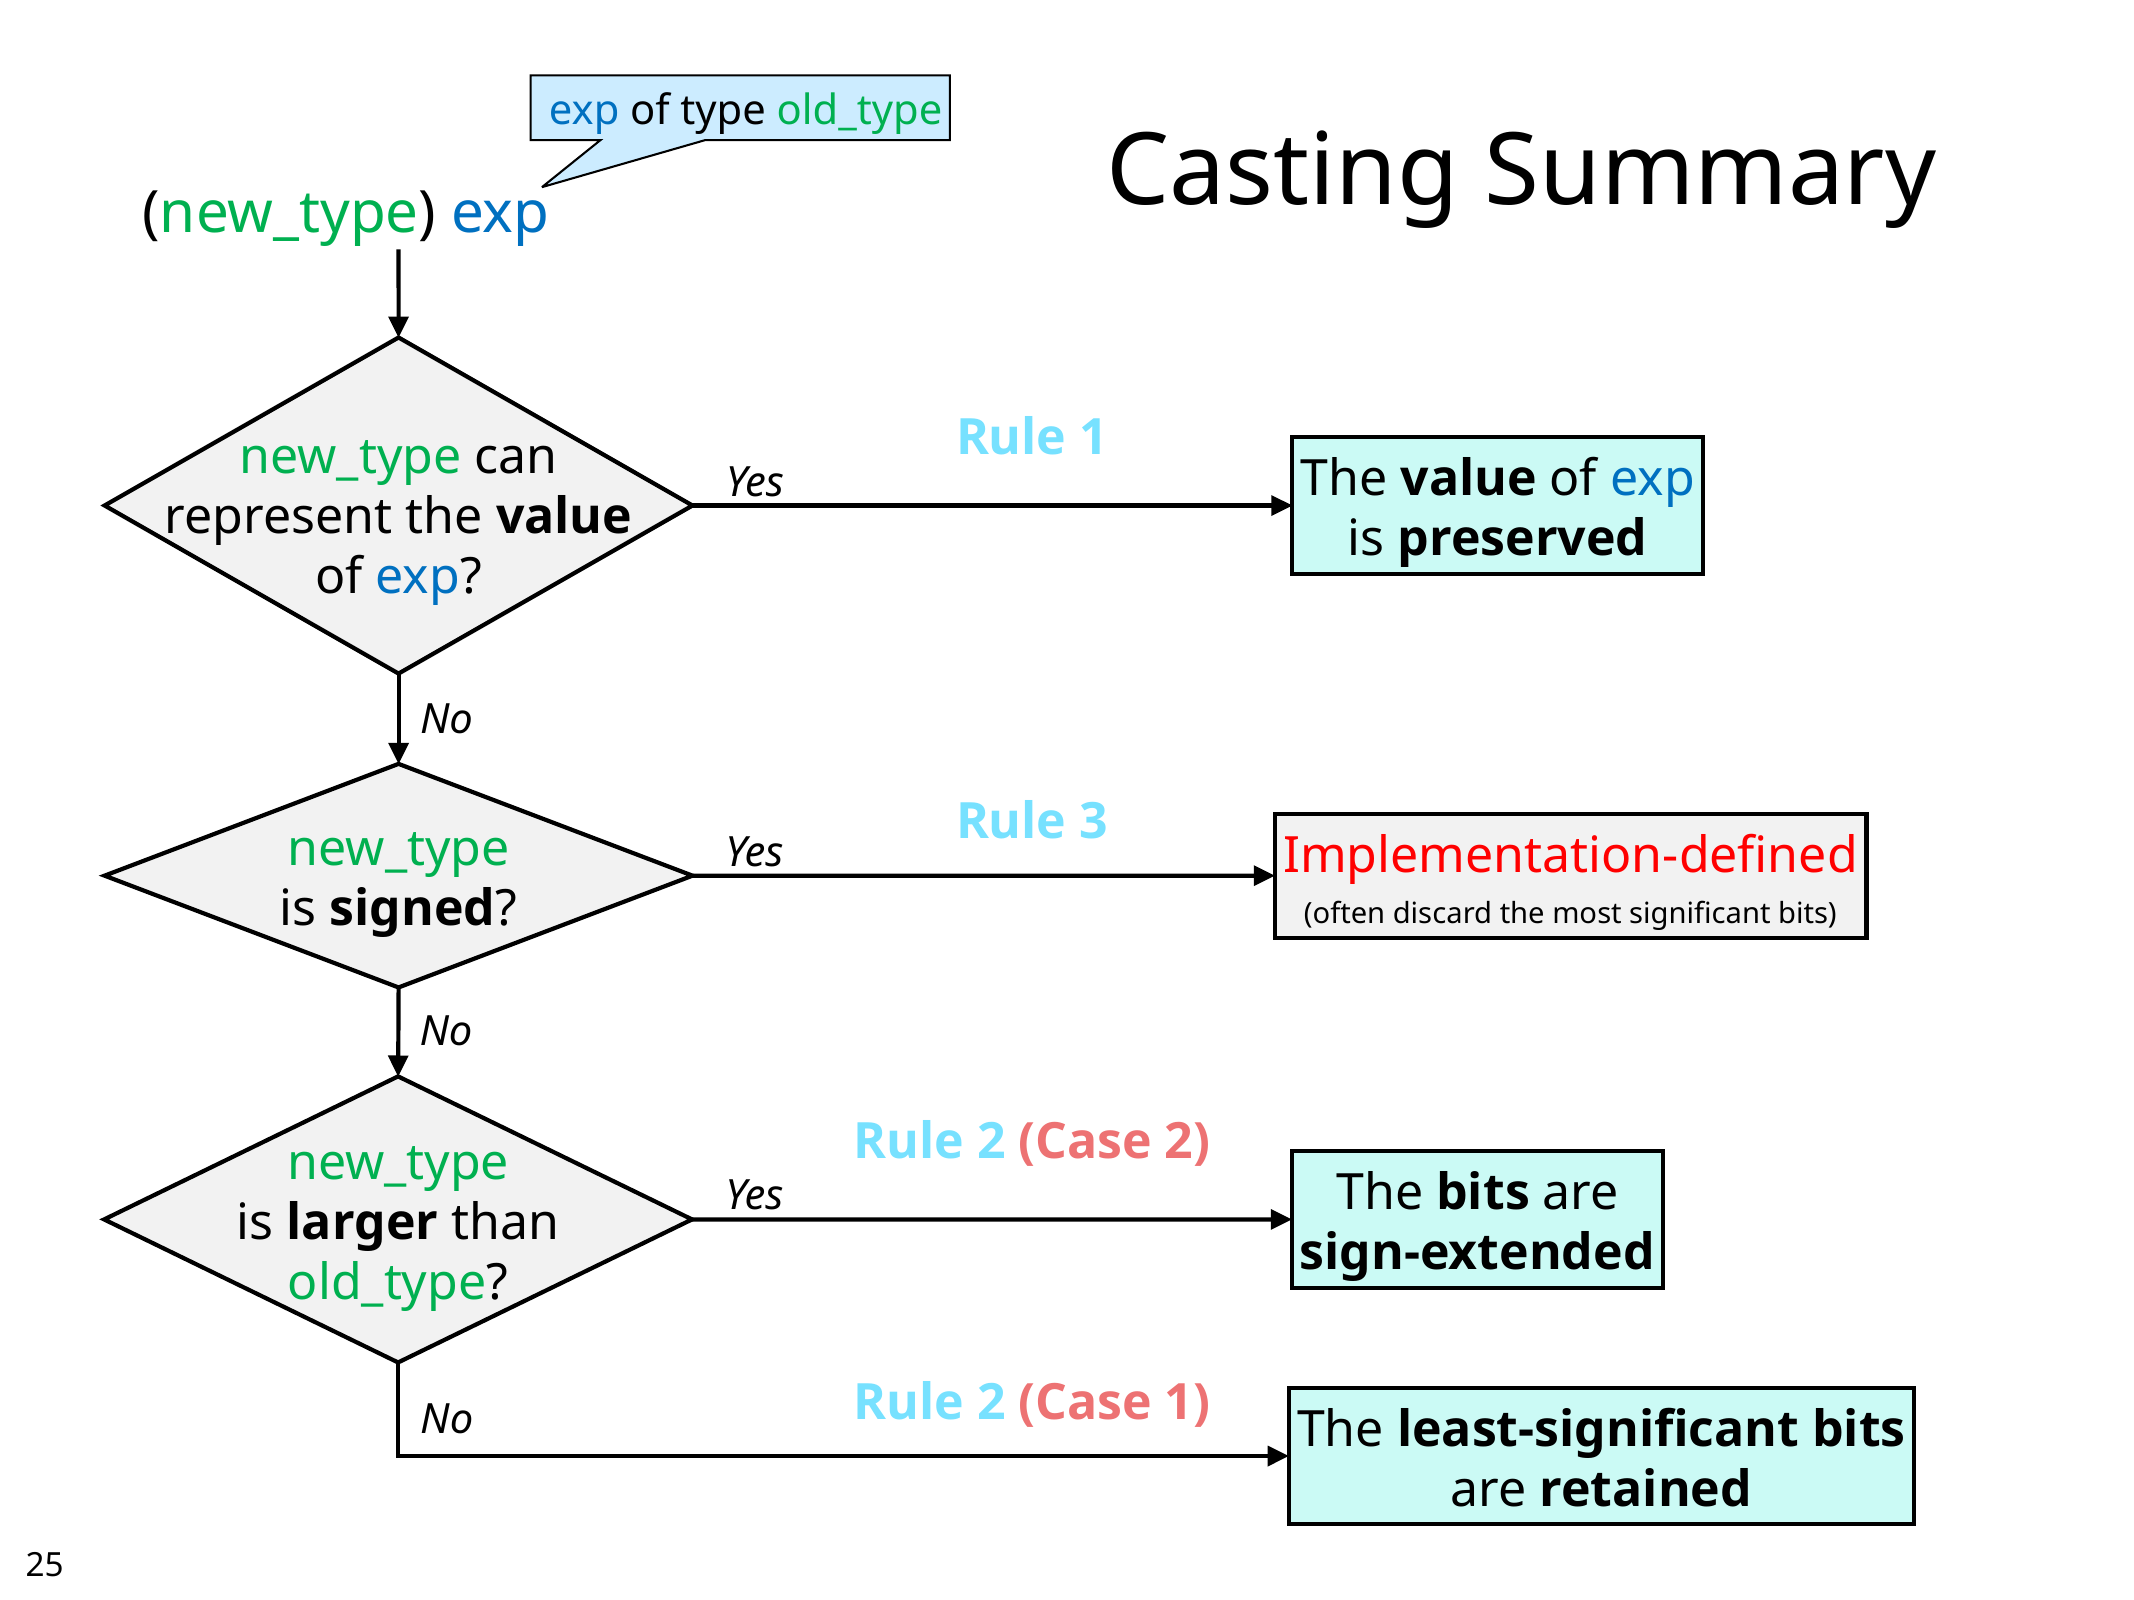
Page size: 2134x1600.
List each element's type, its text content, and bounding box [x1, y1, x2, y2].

text_box new_type is larger than old_type? [104, 1076, 692, 1362]
text_box Yes [710, 817, 799, 874]
text_box new_type is signed? [104, 764, 692, 987]
text_box Implementation-defined (often discard the most significant bits) [1274, 813, 1867, 938]
text_box No [405, 684, 488, 750]
text_box Yes [710, 446, 799, 504]
text_box Rule 2 (Case 2) [899, 1101, 1226, 1176]
text_box The least-significant bits are retained [1288, 1387, 1914, 1525]
text_box Rule 1 [941, 396, 1123, 472]
text_box No [404, 996, 488, 1062]
text_box The bits are sign-extended [1291, 1151, 1664, 1288]
text_box exp of type old_type [530, 75, 950, 188]
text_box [801, 958, 896, 1600]
text_box No [405, 1384, 489, 1450]
slide_number 24 [16, 1533, 74, 1588]
text_box new_type can represent the value of exp? [104, 339, 692, 674]
text_box Rule 2 (Case 1) [899, 1362, 1226, 1438]
text_box The value of exp is preserved [1292, 437, 1704, 574]
text_box Yes [710, 1160, 796, 1218]
title Casting Summary [1066, 41, 1978, 289]
text_box (new_type) exp [127, 109, 670, 250]
text_box Rule 3 [941, 781, 1123, 857]
